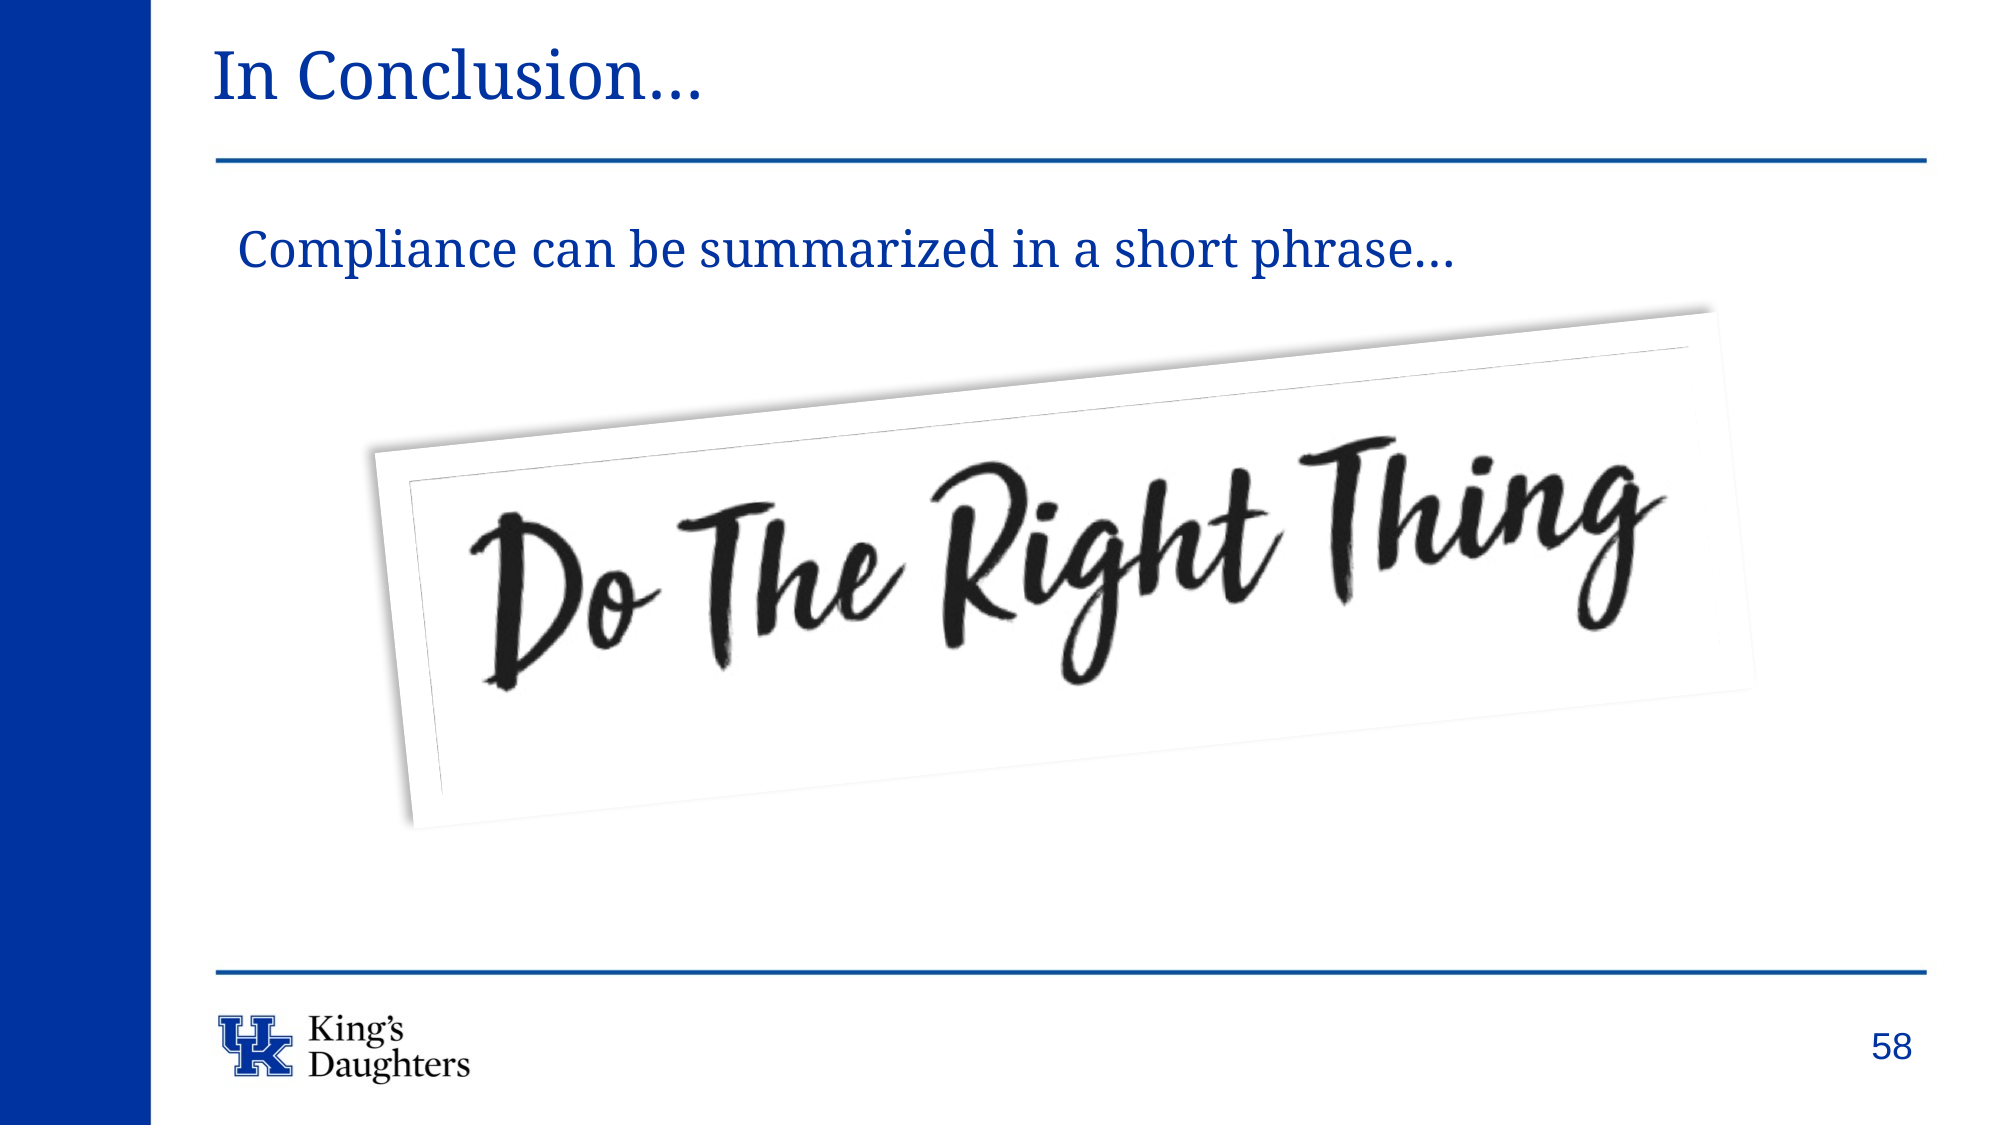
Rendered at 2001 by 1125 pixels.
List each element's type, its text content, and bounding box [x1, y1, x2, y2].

title In Conclusion… [197, 29, 2000, 127]
slide_number 58 [1812, 1014, 1928, 1075]
picture [0, 0, 2001, 1125]
list Compliance can be summarized in a short phrase… [222, 217, 1899, 293]
